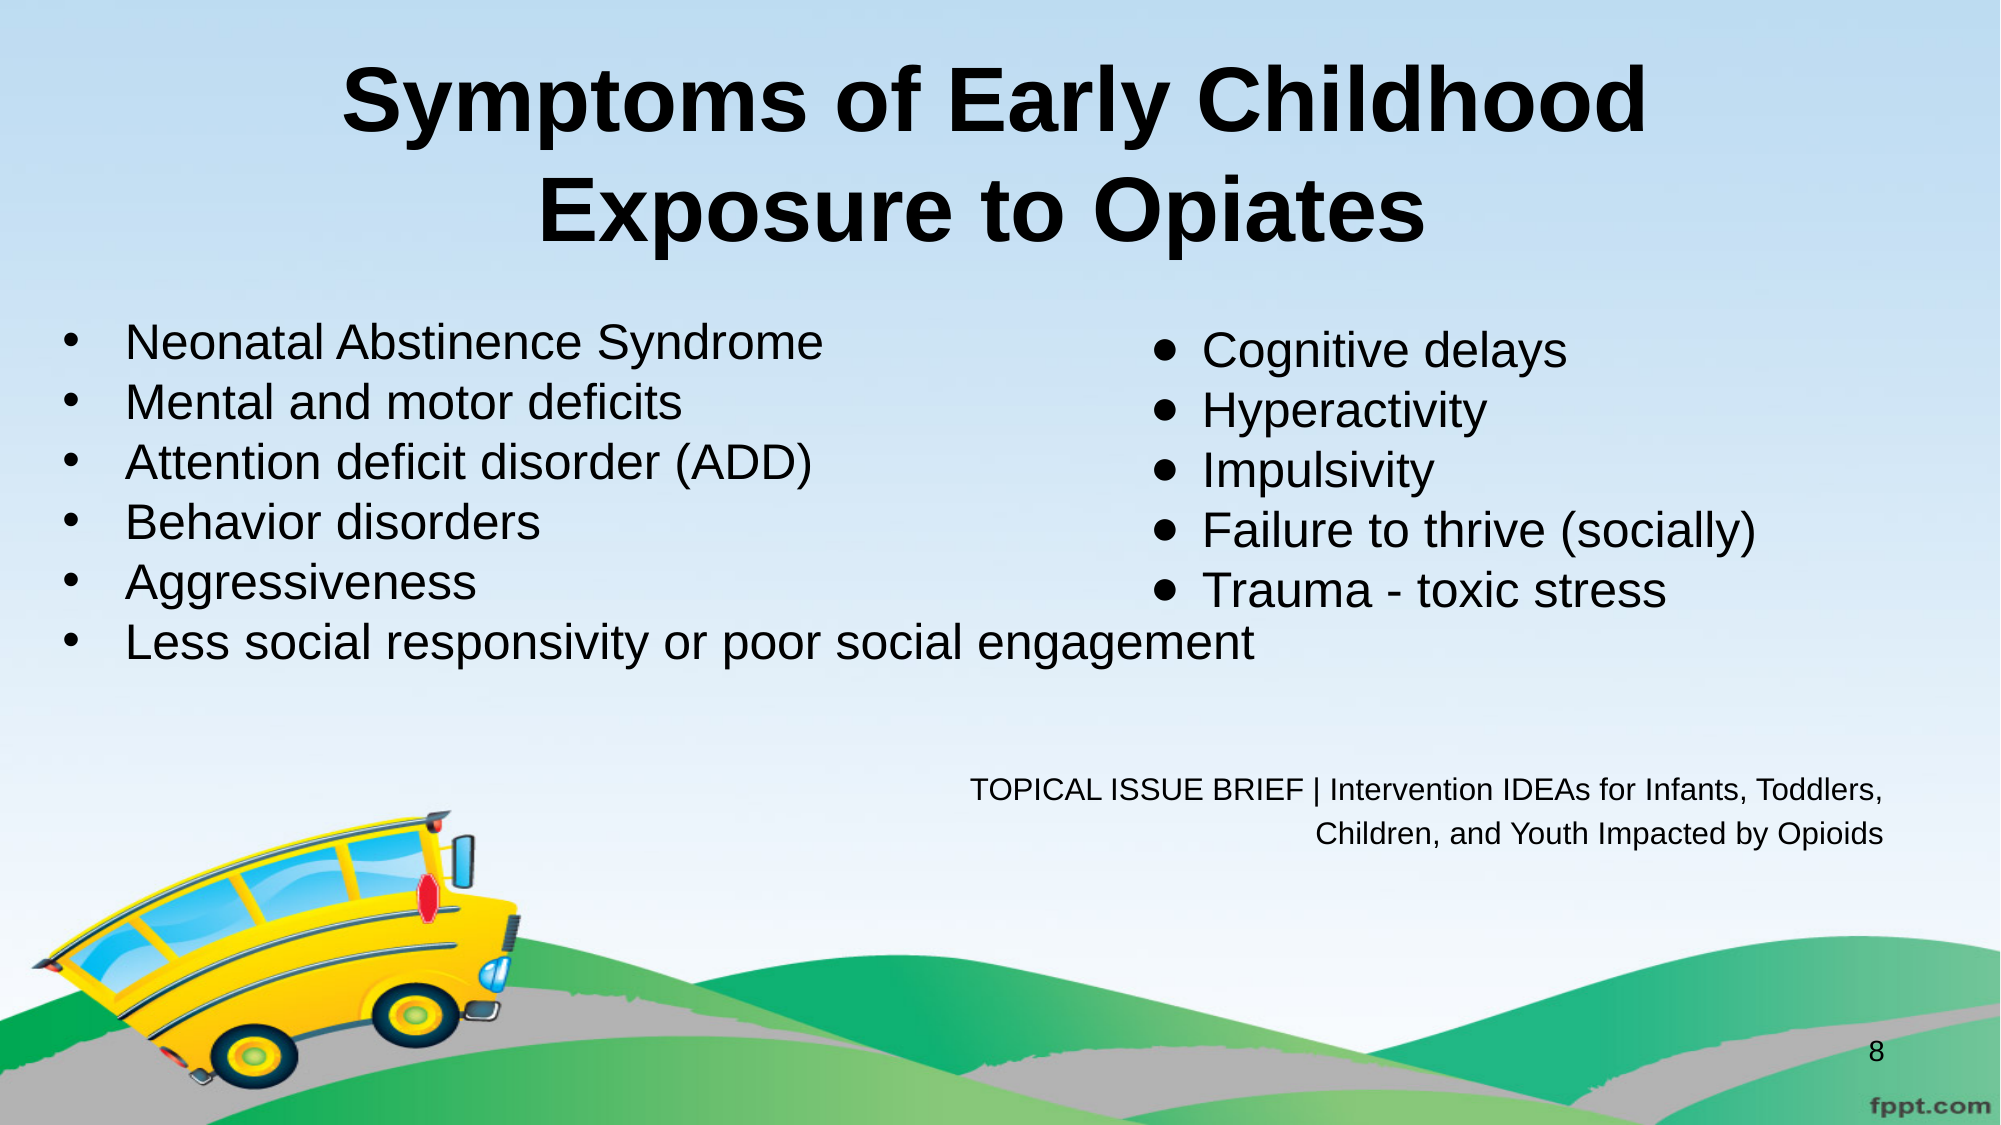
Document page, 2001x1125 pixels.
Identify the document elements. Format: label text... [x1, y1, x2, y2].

title Symptoms of Early Childhood Exposure to Opiates [34, 20, 1958, 280]
slide_number ‹#› [1433, 1024, 1900, 1103]
list Neonatal Abstinence Syndrome Mental and motor deficits Attention deficit disorder (ADD) Behavior disorders Aggressiveness Less social responsivity or poor social engagement TOPICAL ISSUE BRIEF | Intervention IDEAs for Infants, Toddlers, Children, and Youth Impacted by Opioids [34, 302, 1900, 1045]
picture [0, 0, 2001, 1125]
text_box Cognitive delays Hyperactivity Impulsivity Failure to thrive (socially) Trauma - toxic stress [1111, 302, 2000, 848]
